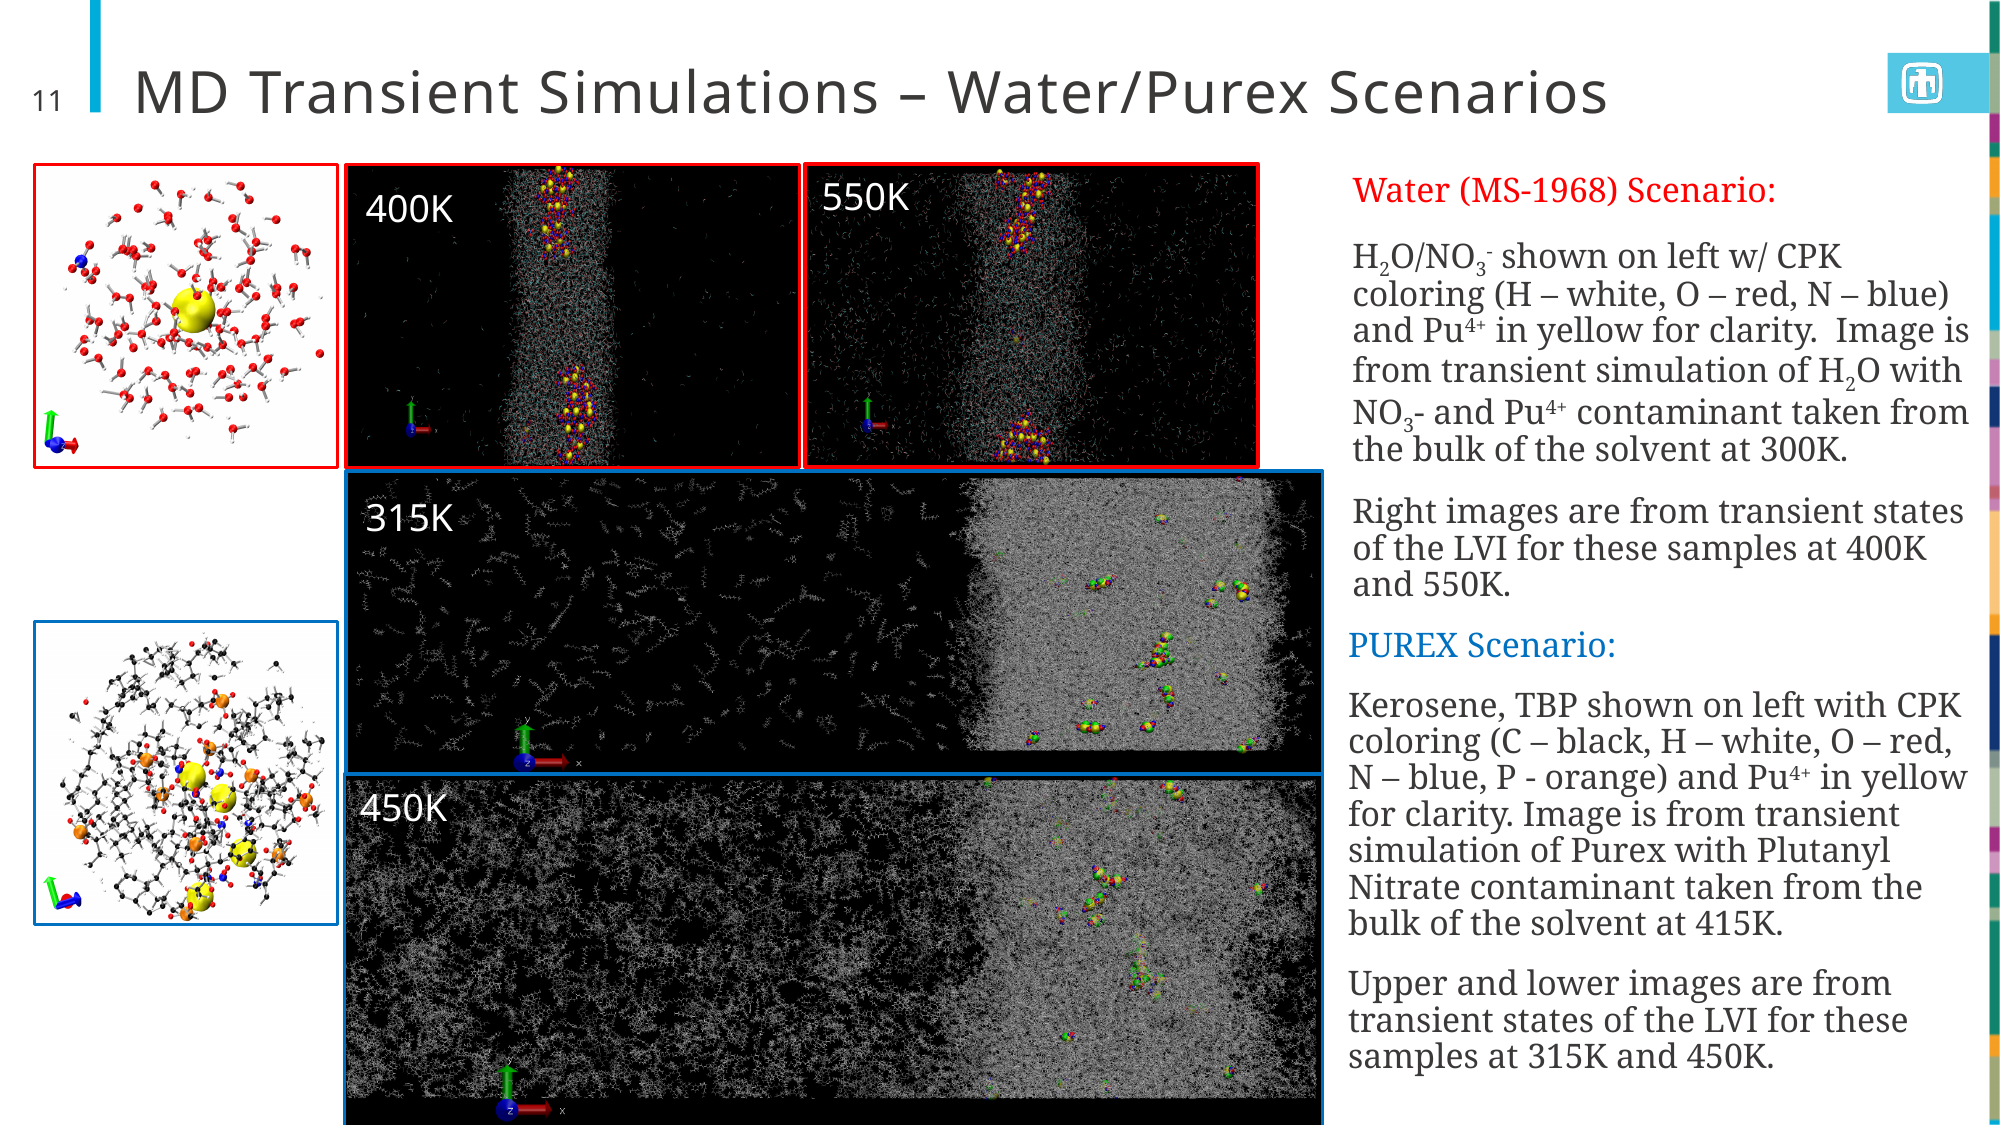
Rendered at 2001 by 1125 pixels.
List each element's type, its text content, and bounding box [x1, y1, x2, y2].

picture [805, 164, 1257, 466]
text_box PUREX Scenario: Kerosene, TBP shown on left with CPK coloring (C – black, H – white, O – red, N – blue, P - orange) and Pu4+ in yellow for clarity. Image is from transient simulation of Purex with Plutanyl Nitrate contaminant taken from the bulk of the solvent at 415K. Upper and lower images are from transient states of the LVI for these samples at 315K and 450K. [1335, 620, 1970, 1092]
picture [347, 471, 1322, 773]
picture [35, 622, 337, 924]
picture [345, 774, 1322, 1125]
list Water (MS-1968) Scenario: H2O/NO3- shown on left w/ CPK coloring (H – white, O – red, N – blue) and Pu4+ in yellow for clarity. Image is from transient simulation of H2O with NO3- and Pu4+ contaminant taken from the bulk of the solvent at 300K. Right images are from transient states of the LVI for these samples at 400K and 550K. [1339, 165, 1974, 615]
picture [1990, 330, 1999, 1120]
picture [1901, 62, 1944, 104]
title MD Transient Simulations – Water/Purex Scenarios [118, 58, 1769, 153]
picture [35, 165, 337, 467]
slide_number 11 [10, 71, 80, 132]
picture [347, 165, 799, 467]
picture [1990, 1, 1999, 215]
